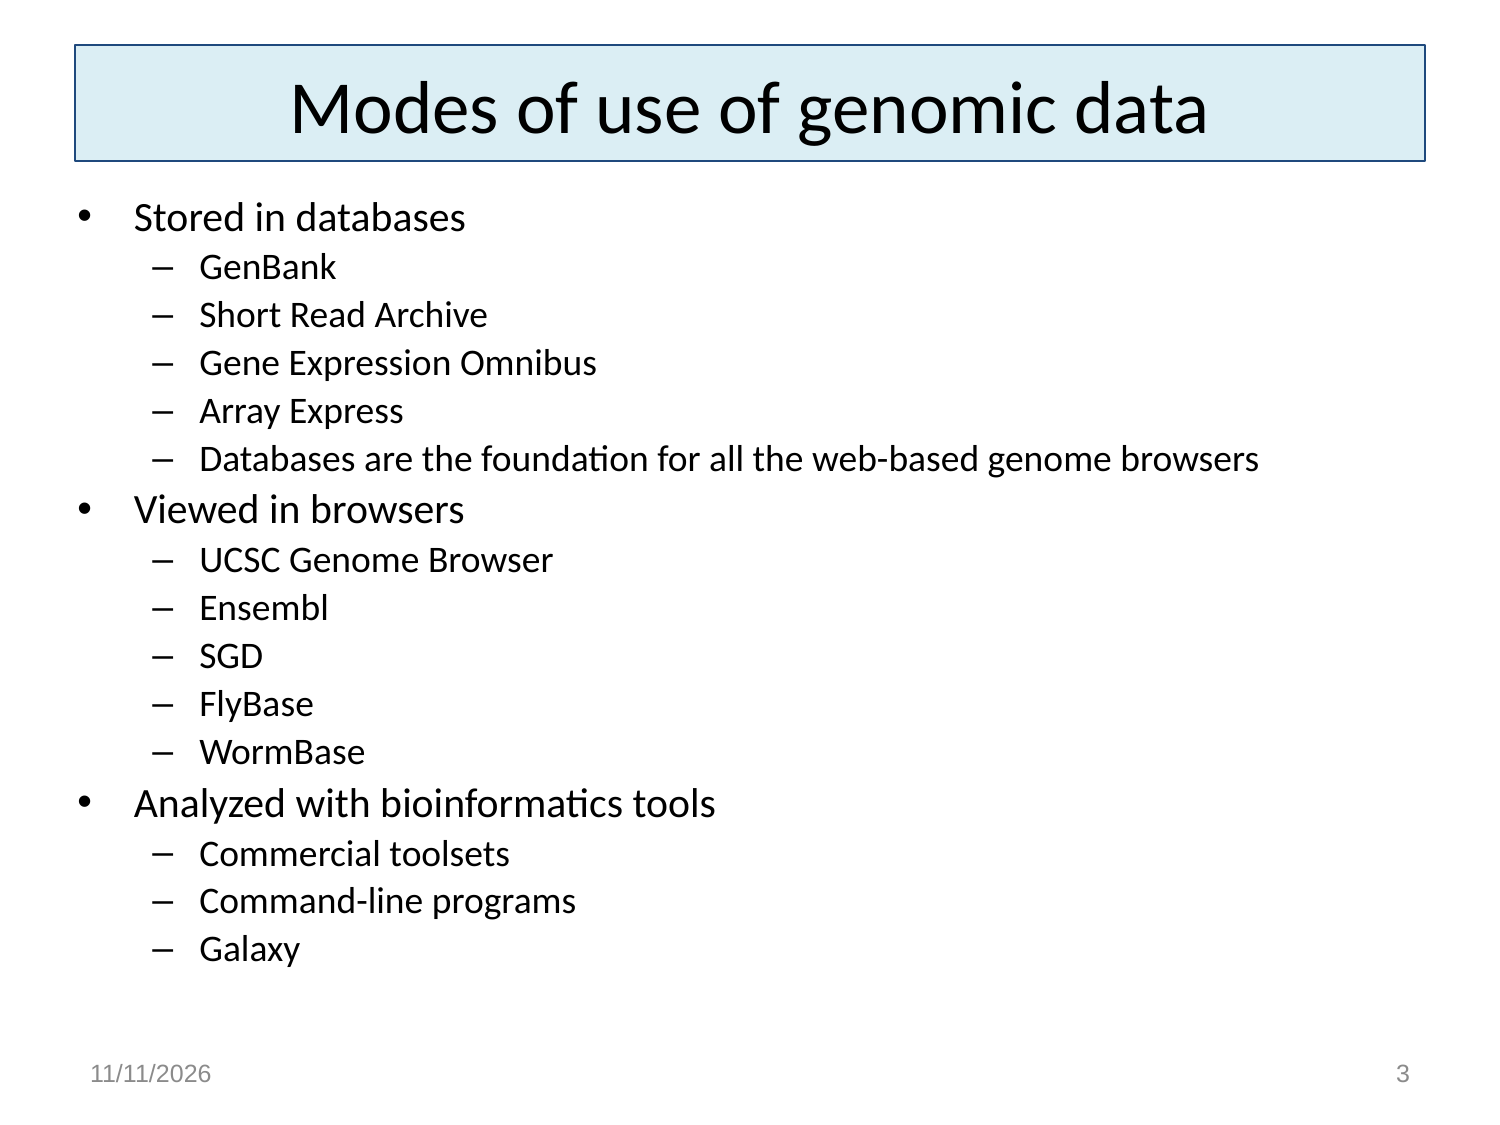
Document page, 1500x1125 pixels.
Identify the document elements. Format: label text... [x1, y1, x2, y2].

slide_number 3 [1074, 1042, 1425, 1103]
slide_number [75, 1042, 425, 1103]
title Modes of use of genomic data [74, 44, 1426, 162]
list Stored in databases GenBank Short Read Archive Gene Expression Omnibus Array Express Databases are the foundation for all the web-based genome browsers Viewed in browsers UCSC Genome Browser Ensembl SGD FlyBase WormBase Analyzed with bioinformatics tools Commercial toolsets Command-line programs Galaxy [62, 187, 1438, 1075]
